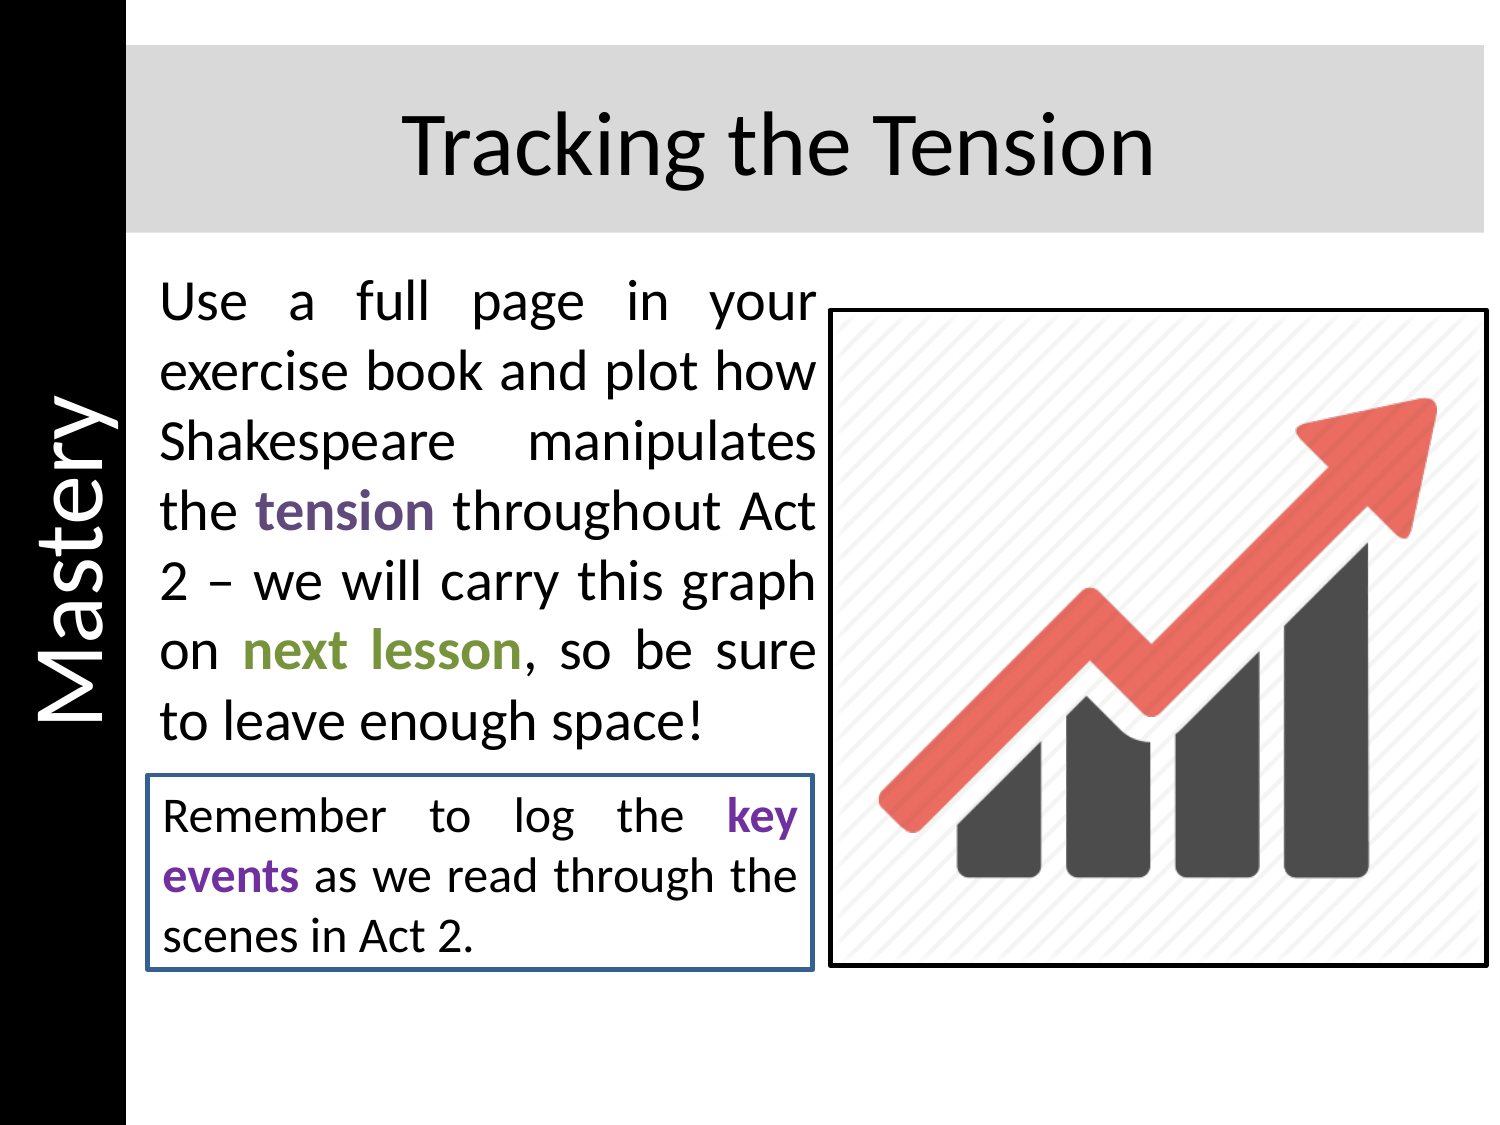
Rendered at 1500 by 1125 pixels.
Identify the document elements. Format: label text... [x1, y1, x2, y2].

text_box Remember to log the key events as we read through the scenes in Act 2. [147, 775, 813, 970]
list Use a full page in your exercise book and plot how Shakespeare manipulates the tension throughout Act 2 – we will carry this graph on next lesson, so be sure to leave enough space! [126, 254, 833, 775]
title Tracking the Tension [126, 45, 1484, 233]
text_box Mastery [0, 0, 126, 1125]
picture [832, 311, 1485, 964]
